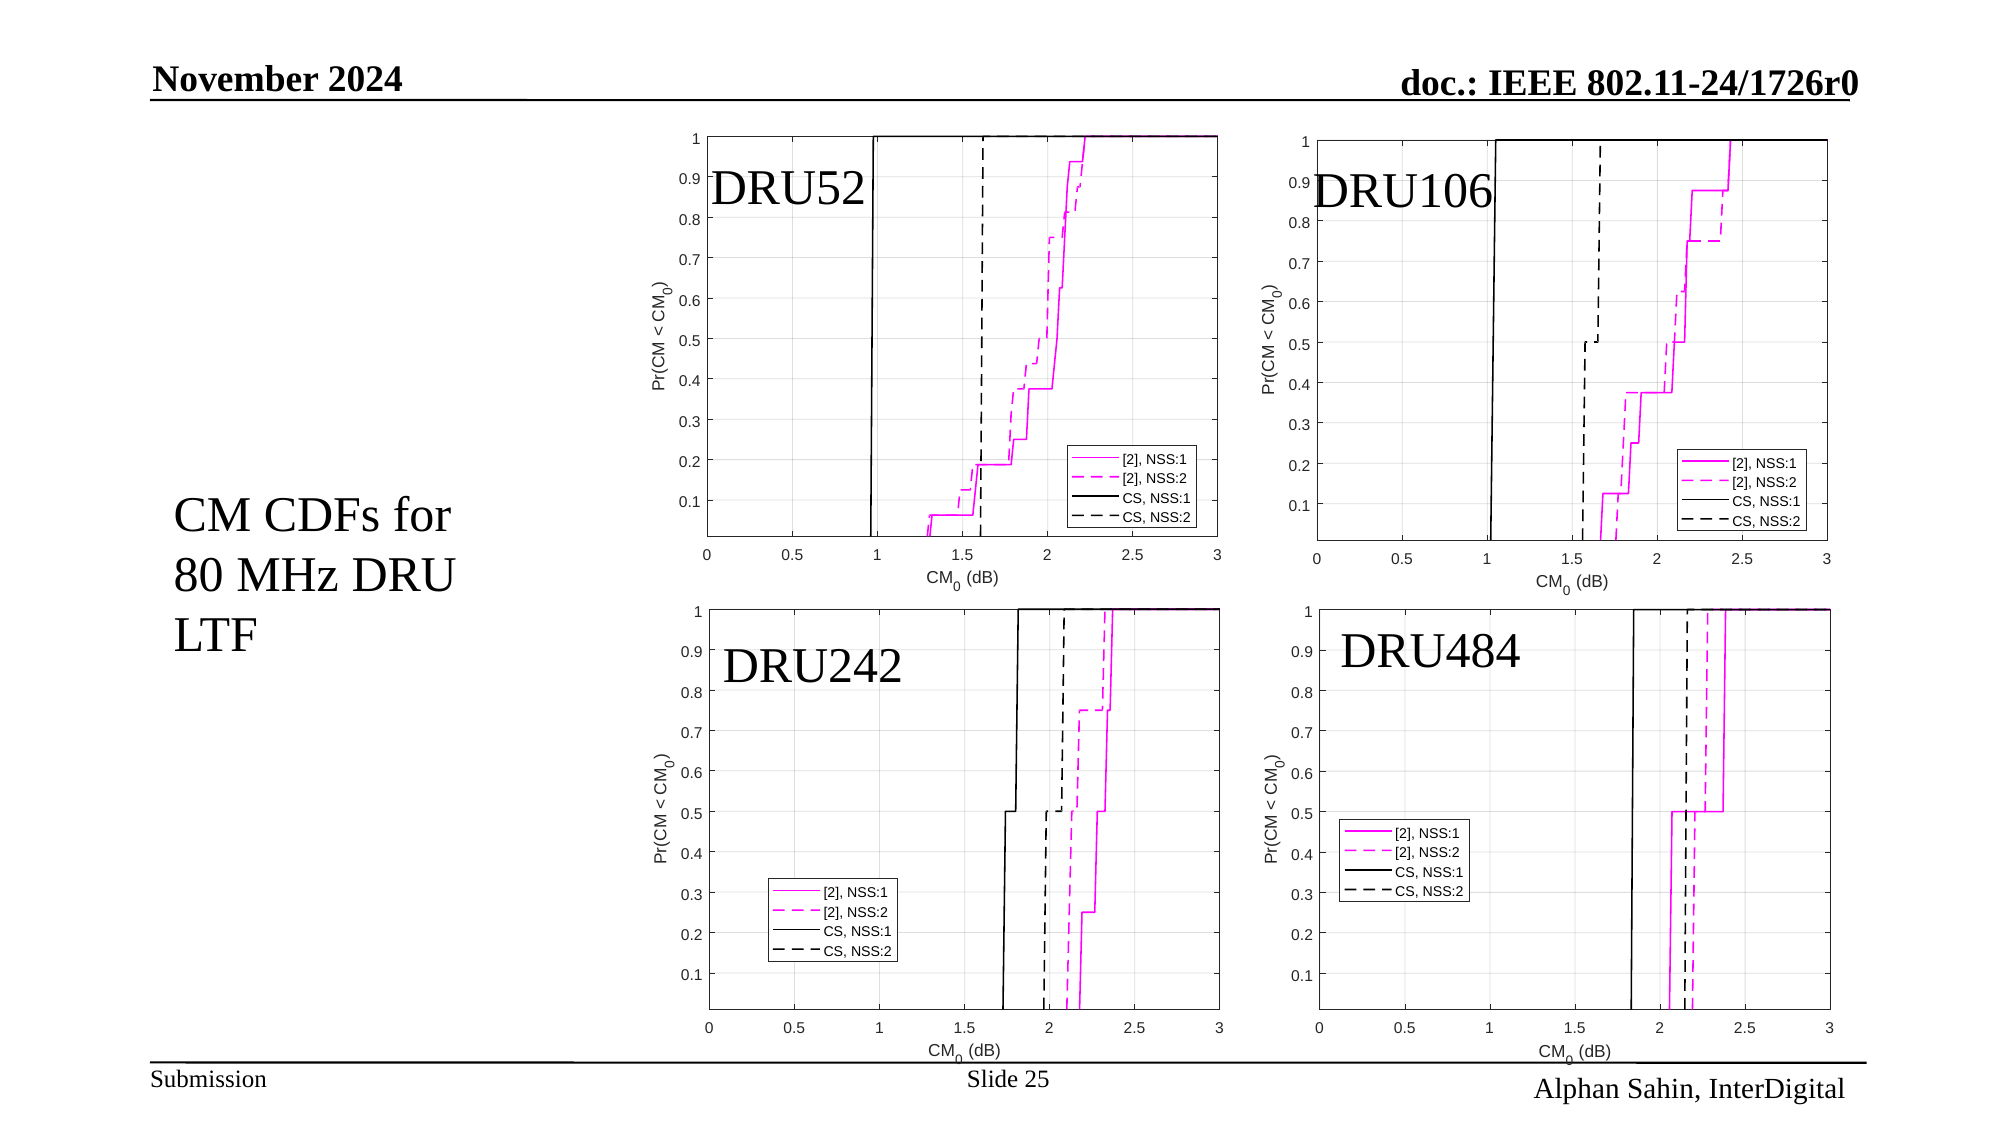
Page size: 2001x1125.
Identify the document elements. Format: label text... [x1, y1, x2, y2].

picture [621, 99, 1892, 1067]
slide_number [152, 54, 563, 100]
text_box CM CDFs for 80 MHz DRU LTF [158, 474, 501, 669]
slide_number Slide 25 [950, 1074, 1067, 1123]
